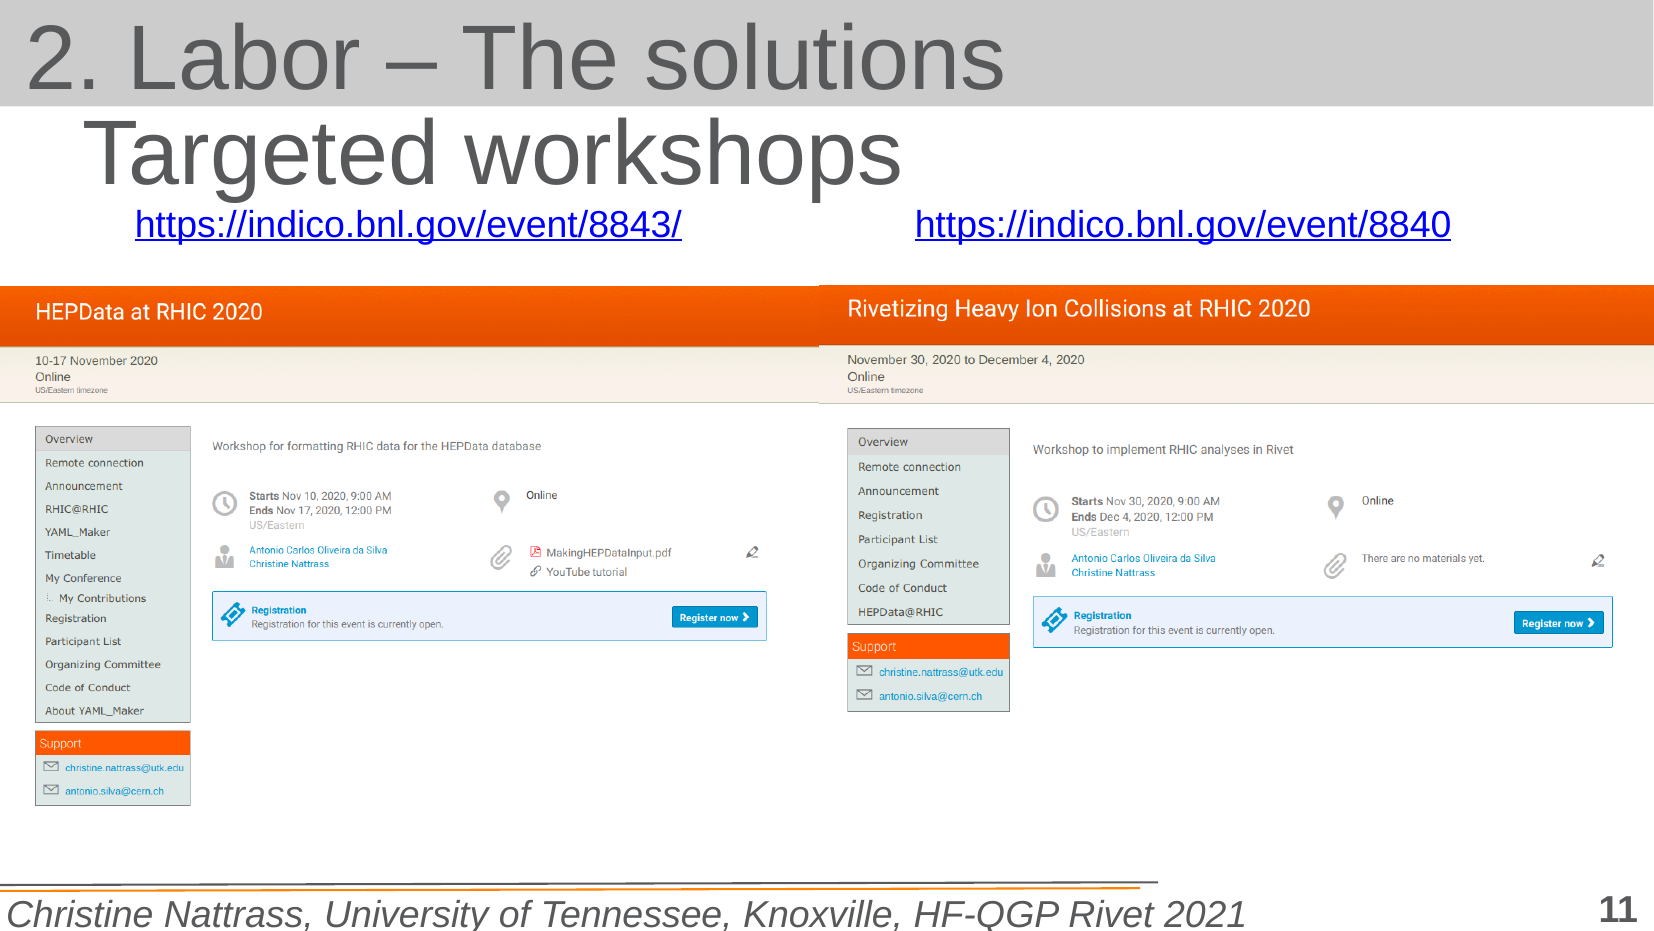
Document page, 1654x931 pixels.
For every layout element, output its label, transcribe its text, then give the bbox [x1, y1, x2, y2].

text_box https://indico.bnl.gov/event/8840 [900, 192, 1467, 250]
text_box https://indico.bnl.gov/event/8843/ [120, 192, 697, 250]
text_box Targeted workshops [82, 107, 1571, 200]
text_box 2. Labor – The solutions [0, 0, 1654, 107]
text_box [0, 285, 1654, 868]
